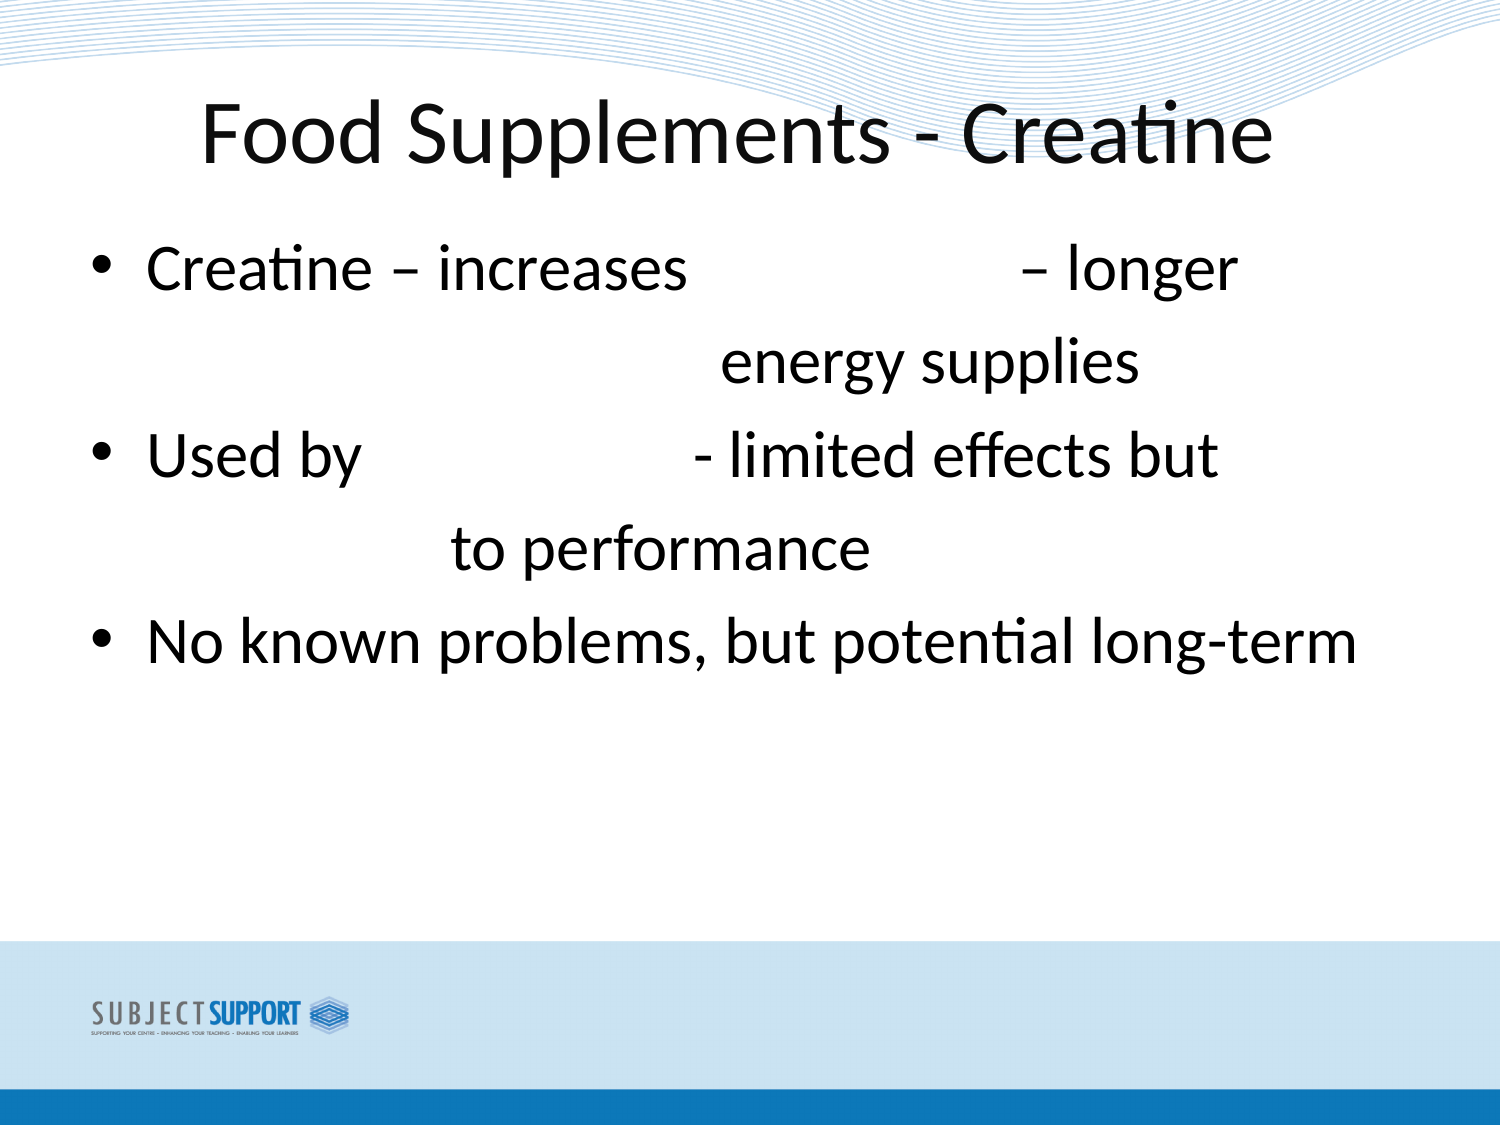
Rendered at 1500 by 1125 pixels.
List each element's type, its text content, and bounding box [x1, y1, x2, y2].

picture [0, 0, 1500, 1125]
text_box Food Supplements - Creatine [2, 26, 1474, 227]
list Creatine – increases – longer energy supplies Used by - limited effects but to performance No known problems, but potential long-term [75, 216, 1459, 1004]
